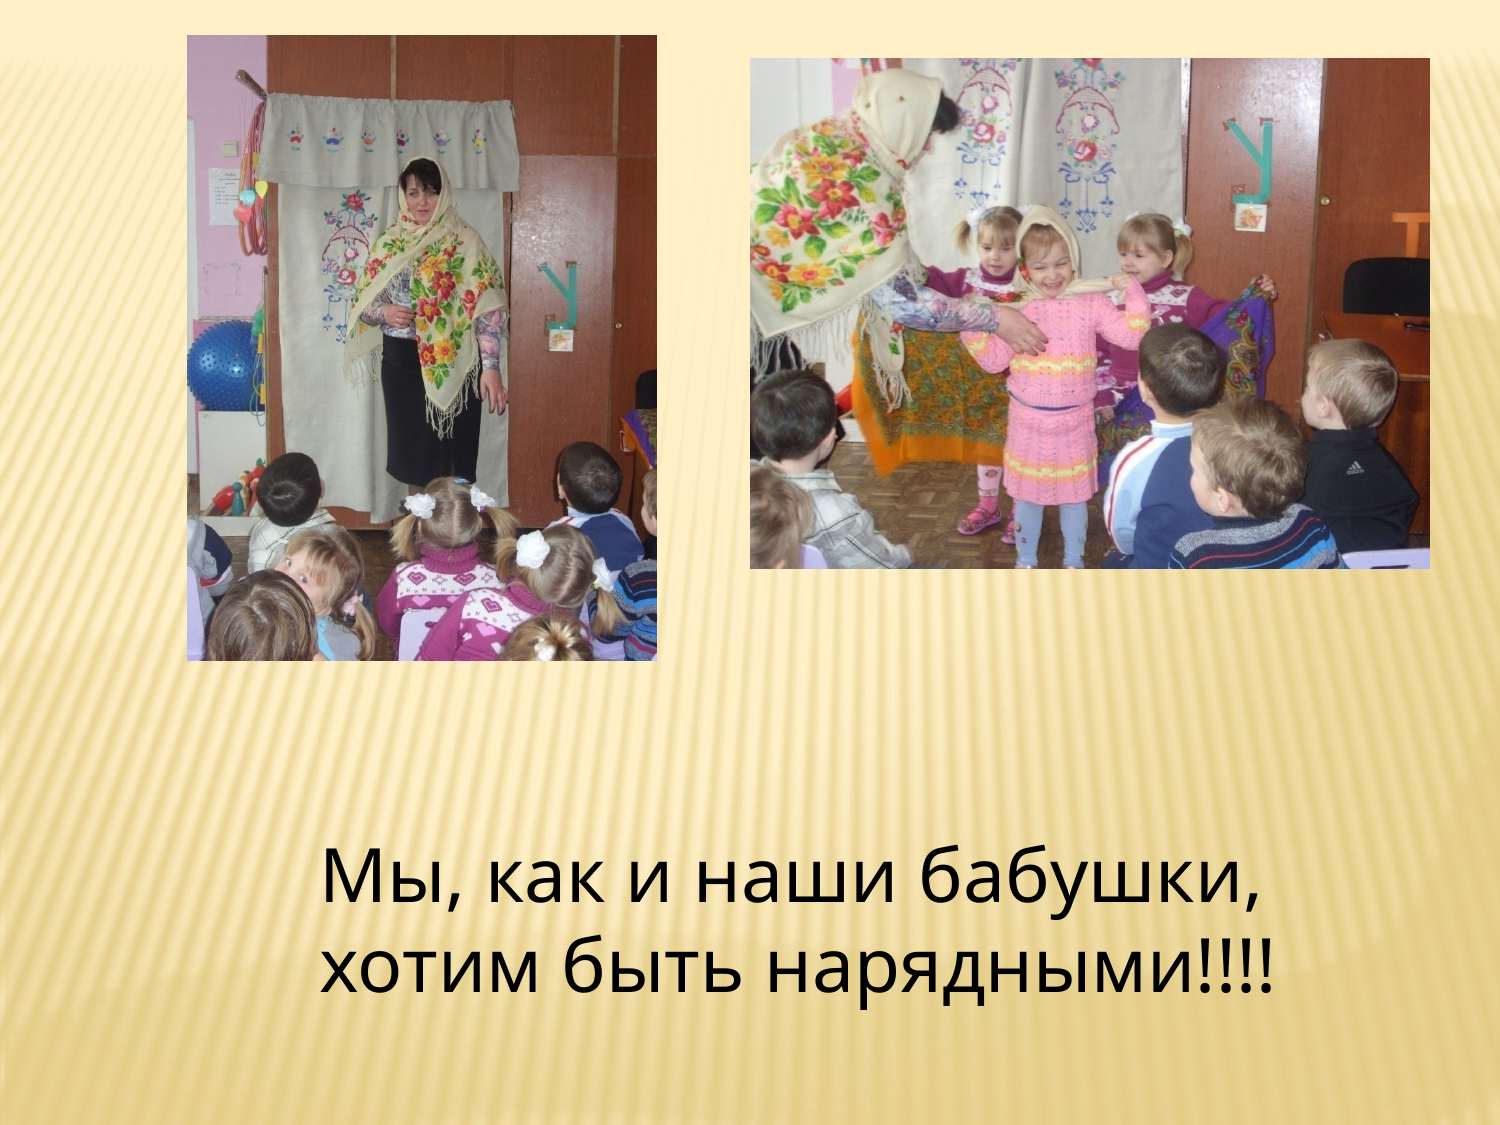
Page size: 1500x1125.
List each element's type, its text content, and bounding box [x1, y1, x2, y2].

picture [749, 57, 1431, 569]
text_box Мы, как и наши бабушки, хотим быть нарядными!!!! [304, 820, 1383, 1015]
picture [186, 34, 657, 661]
